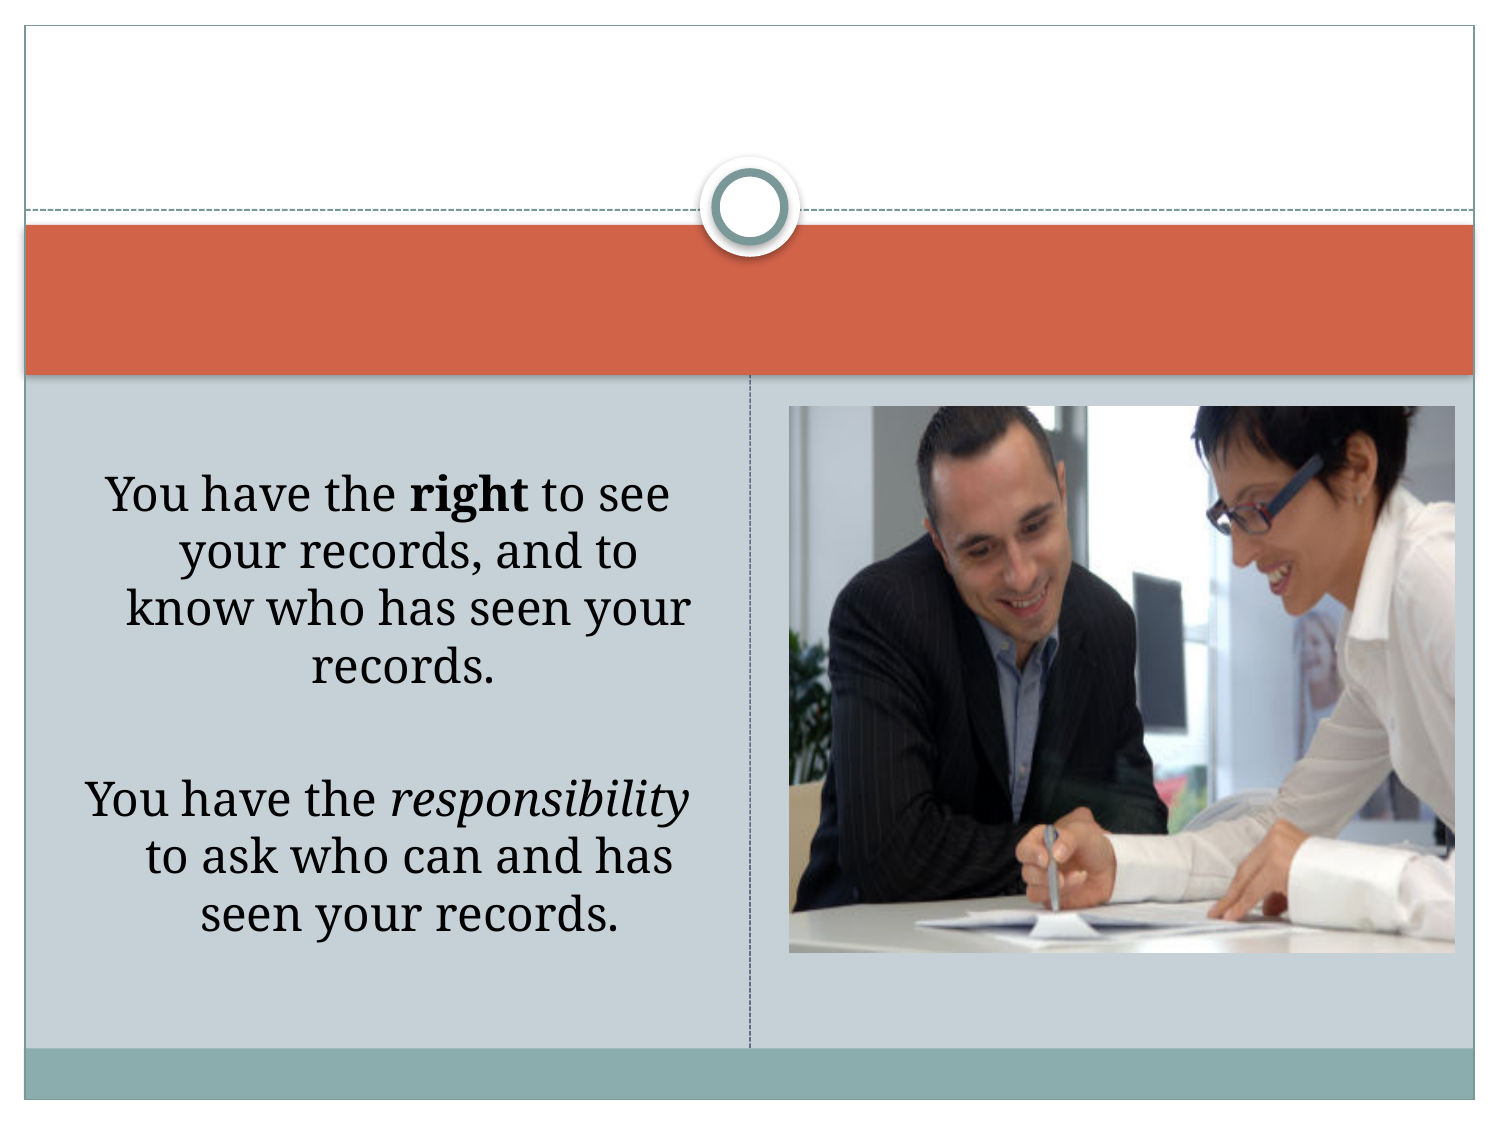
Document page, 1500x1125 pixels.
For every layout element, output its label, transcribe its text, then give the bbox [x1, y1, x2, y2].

list You have the right to see your records, and to know who has seen your records. You have the responsibility to ask who can and has seen your records. [56, 326, 720, 954]
picture [788, 405, 1455, 953]
